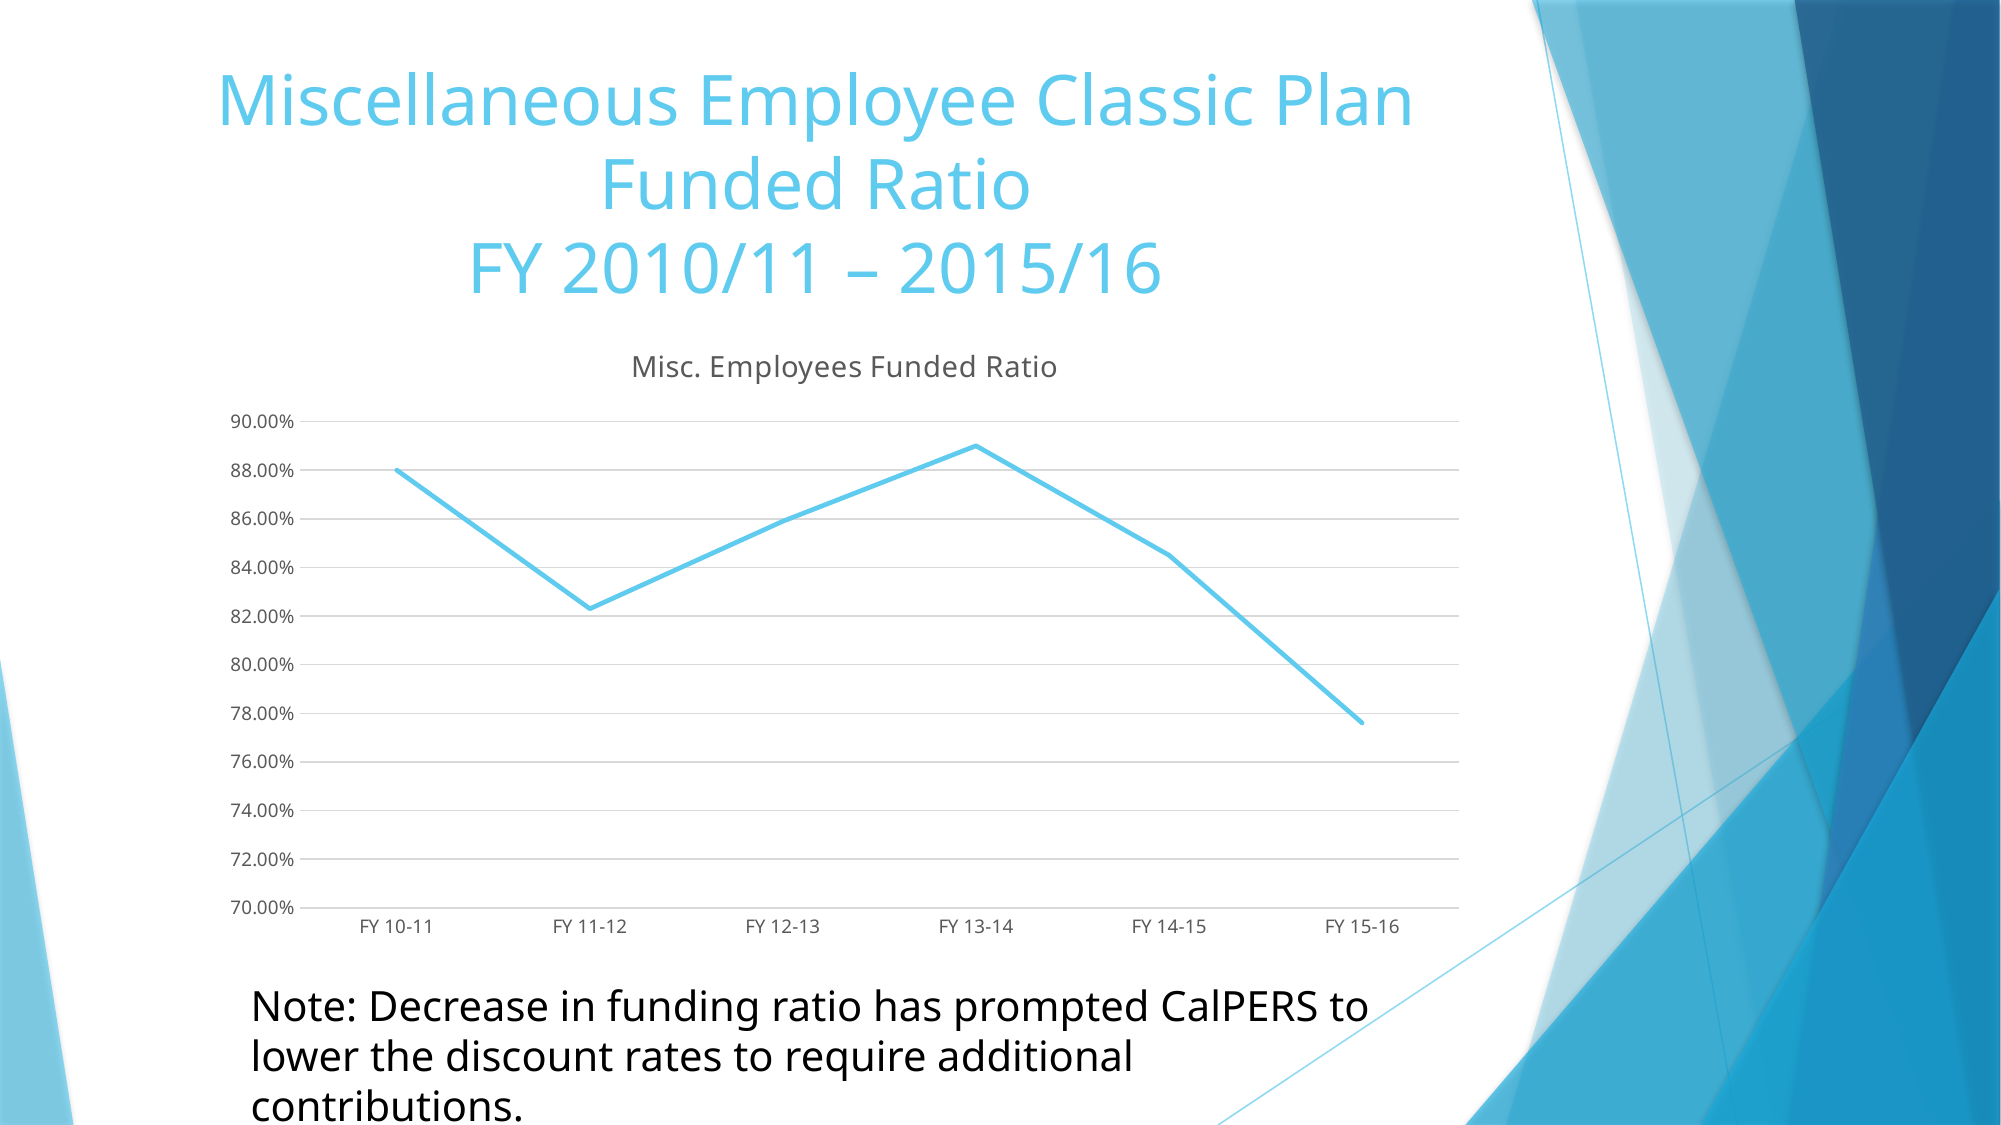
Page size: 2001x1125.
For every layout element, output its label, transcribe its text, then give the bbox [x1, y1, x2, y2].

chart [204, 316, 1485, 954]
text_box Note: Decrease in funding ratio has prompted CalPERS to lower the discount rates to require additional contributions. [235, 971, 1396, 1125]
title Miscellaneous Employee Classic Plan Funded Ratio FY 2010/11 – 2015/16 [111, 48, 1522, 317]
